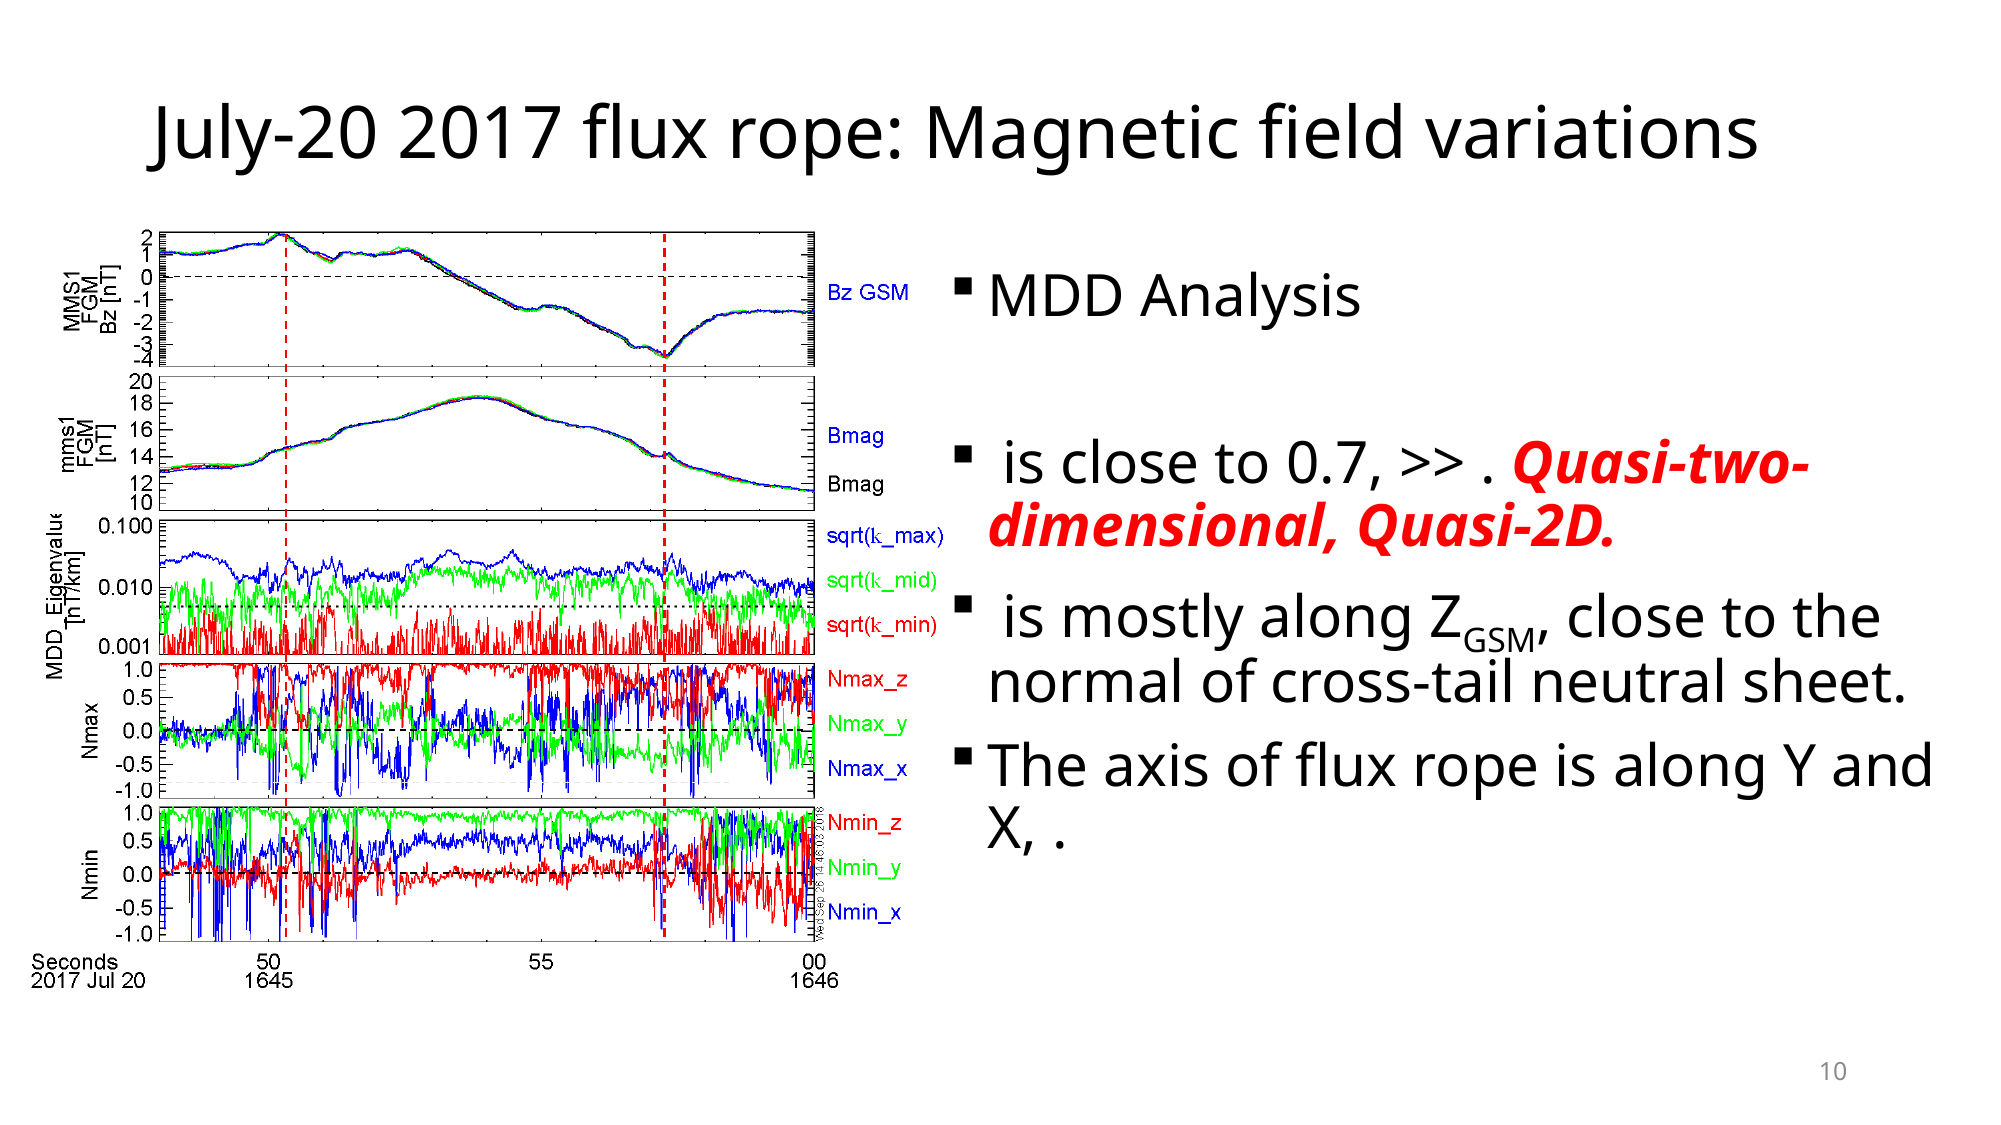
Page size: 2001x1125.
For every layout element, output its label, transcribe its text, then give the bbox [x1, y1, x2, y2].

picture [19, 227, 955, 1034]
slide_number 10 [1412, 1042, 1863, 1103]
title July-20 2017 flux rope: Magnetic field variations [137, 59, 1863, 212]
